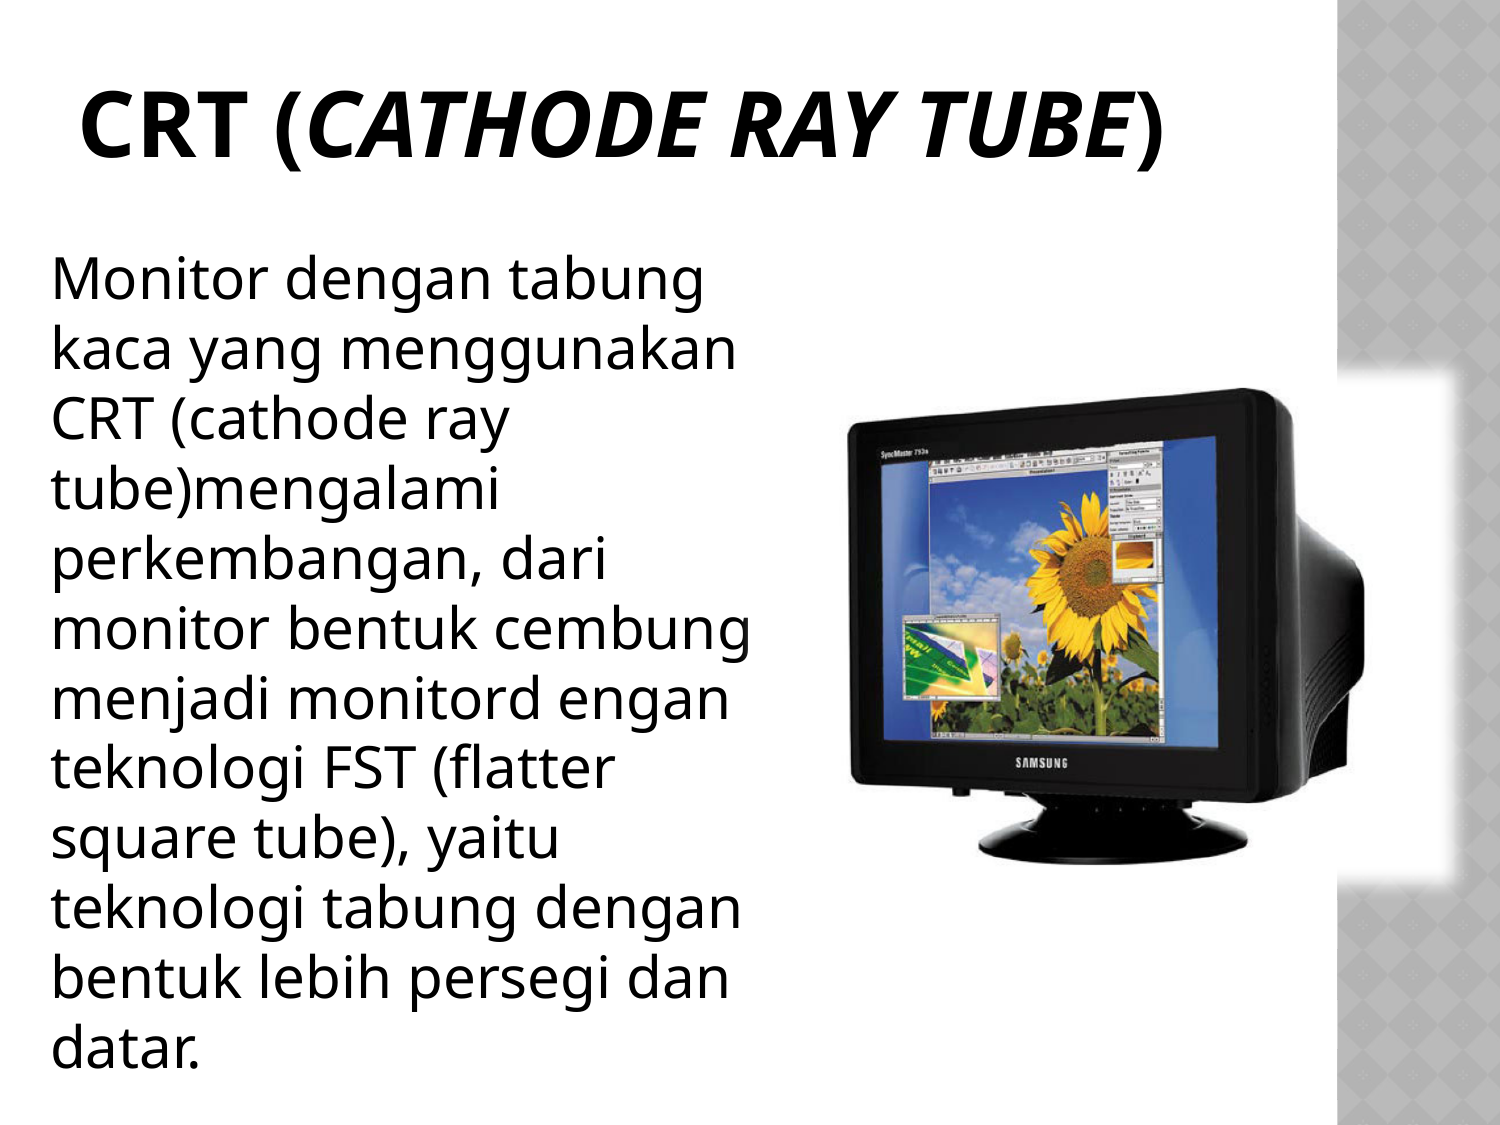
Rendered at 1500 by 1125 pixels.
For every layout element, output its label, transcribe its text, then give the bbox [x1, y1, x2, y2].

list Monitor dengan tabung kaca yang menggunakan CRT (cathode ray tube)mengalami perkembangan, dari monitor bentuk cembung menjadi monitord engan teknologi FST (flatter square tube), yaitu teknologi tabung dengan bentuk lebih persegi dan datar. [35, 234, 809, 1090]
picture [737, 351, 1473, 903]
title CRT (Cathode Ray Tube) [70, 58, 1290, 176]
